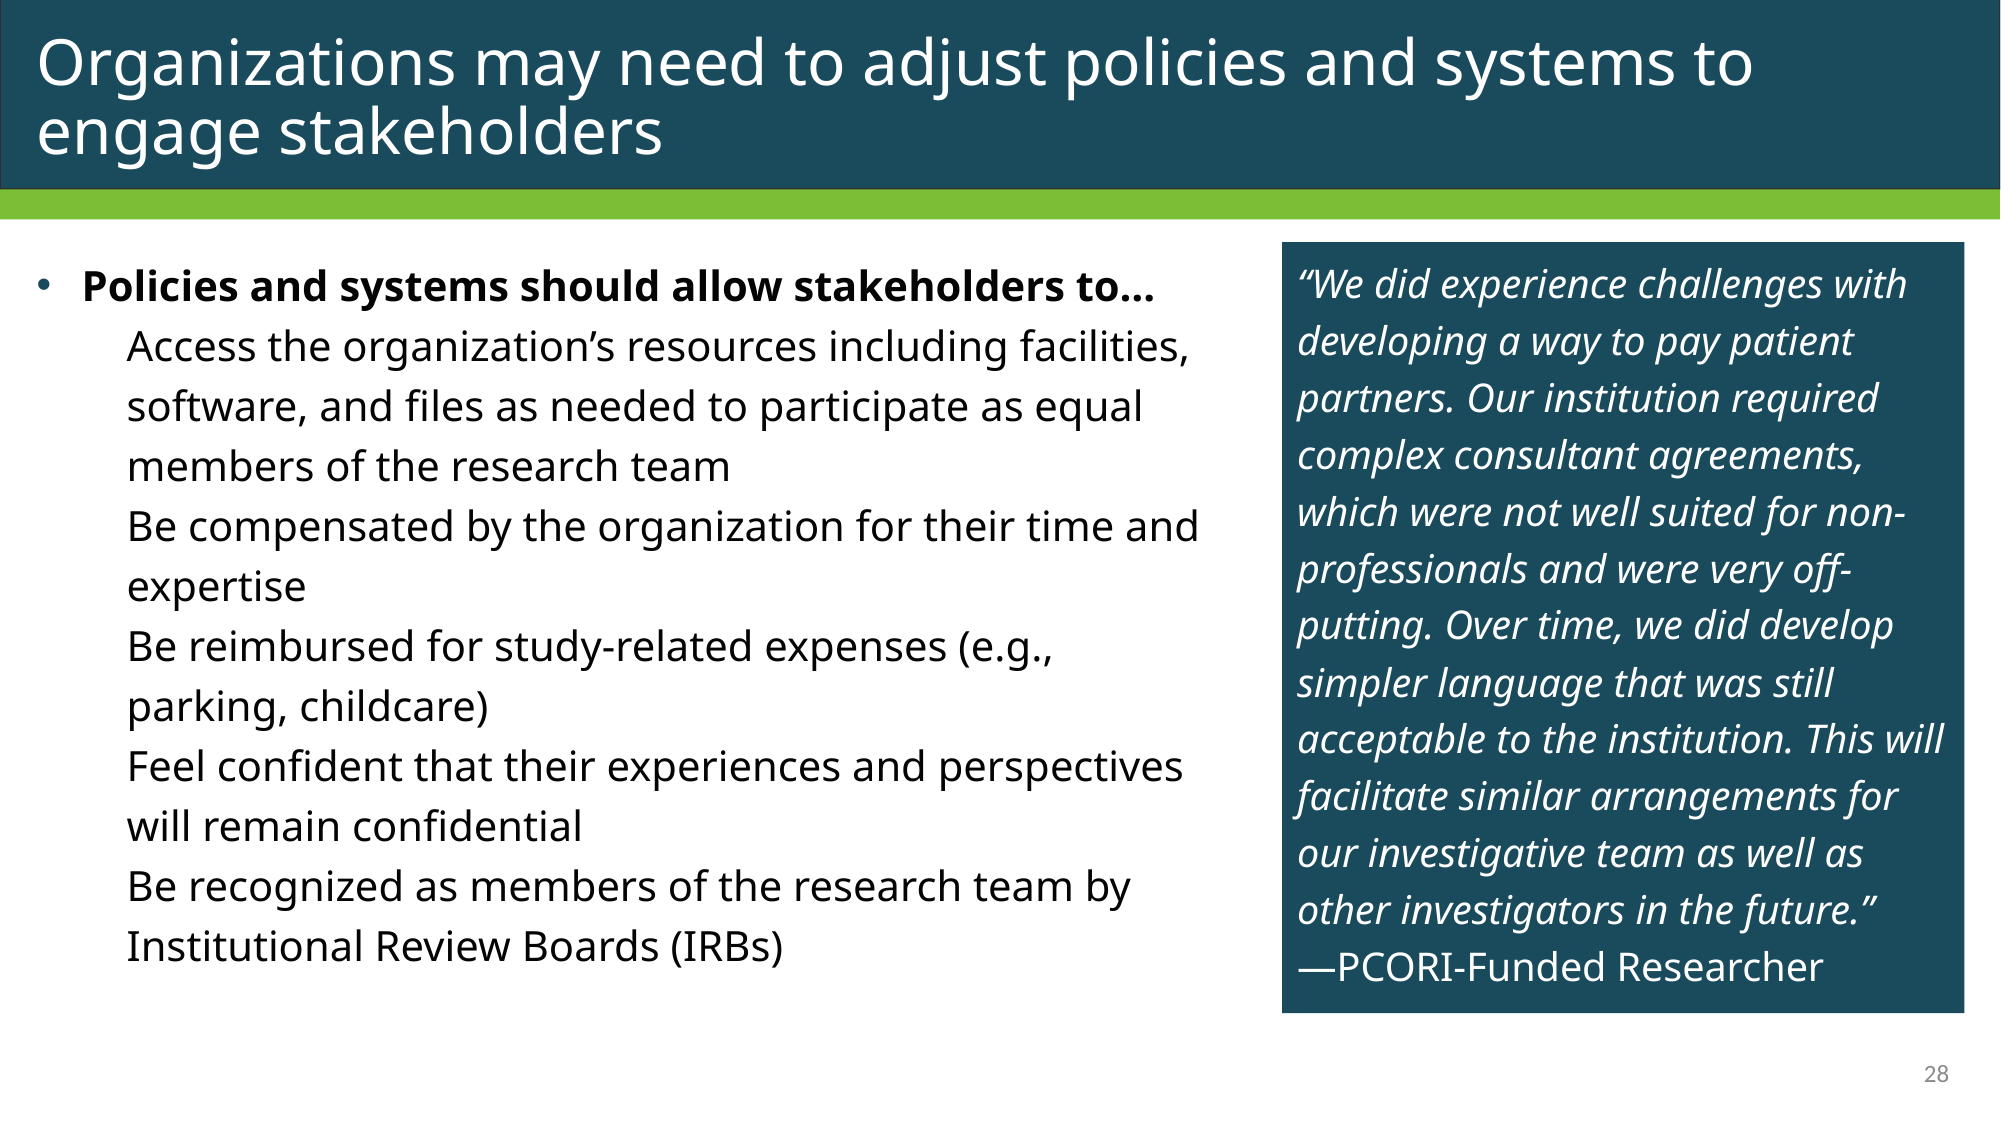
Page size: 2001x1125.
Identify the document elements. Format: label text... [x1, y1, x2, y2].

slide_number 28 [1514, 1042, 1965, 1103]
list Policies and systems should allow stakeholders to… Access the organization’s resources including facilities, software, and files as needed to participate as equal members of the research team Be compensated by the organization for their time and expertise Be reimbursed for study-related expenses (e.g., parking, childcare) Feel confident that their experiences and perspectives will remain confidential Be recognized as members of the research team by Institutional Review Boards (IRBs) [21, 242, 1220, 1014]
list “We did experience challenges with developing a way to pay patient partners. Our institution required complex consultant agreements, which were not well suited for non-professionals and were very off-putting. Over time, we did develop simpler language that was still acceptable to the institution. This will facilitate similar arrangements for our investigative team as well as other investigators in the future.” —PCORI-Funded Researcher [1282, 242, 1965, 1014]
title Organizations may need to adjust policies and systems to engage stakeholders [21, 22, 1965, 177]
